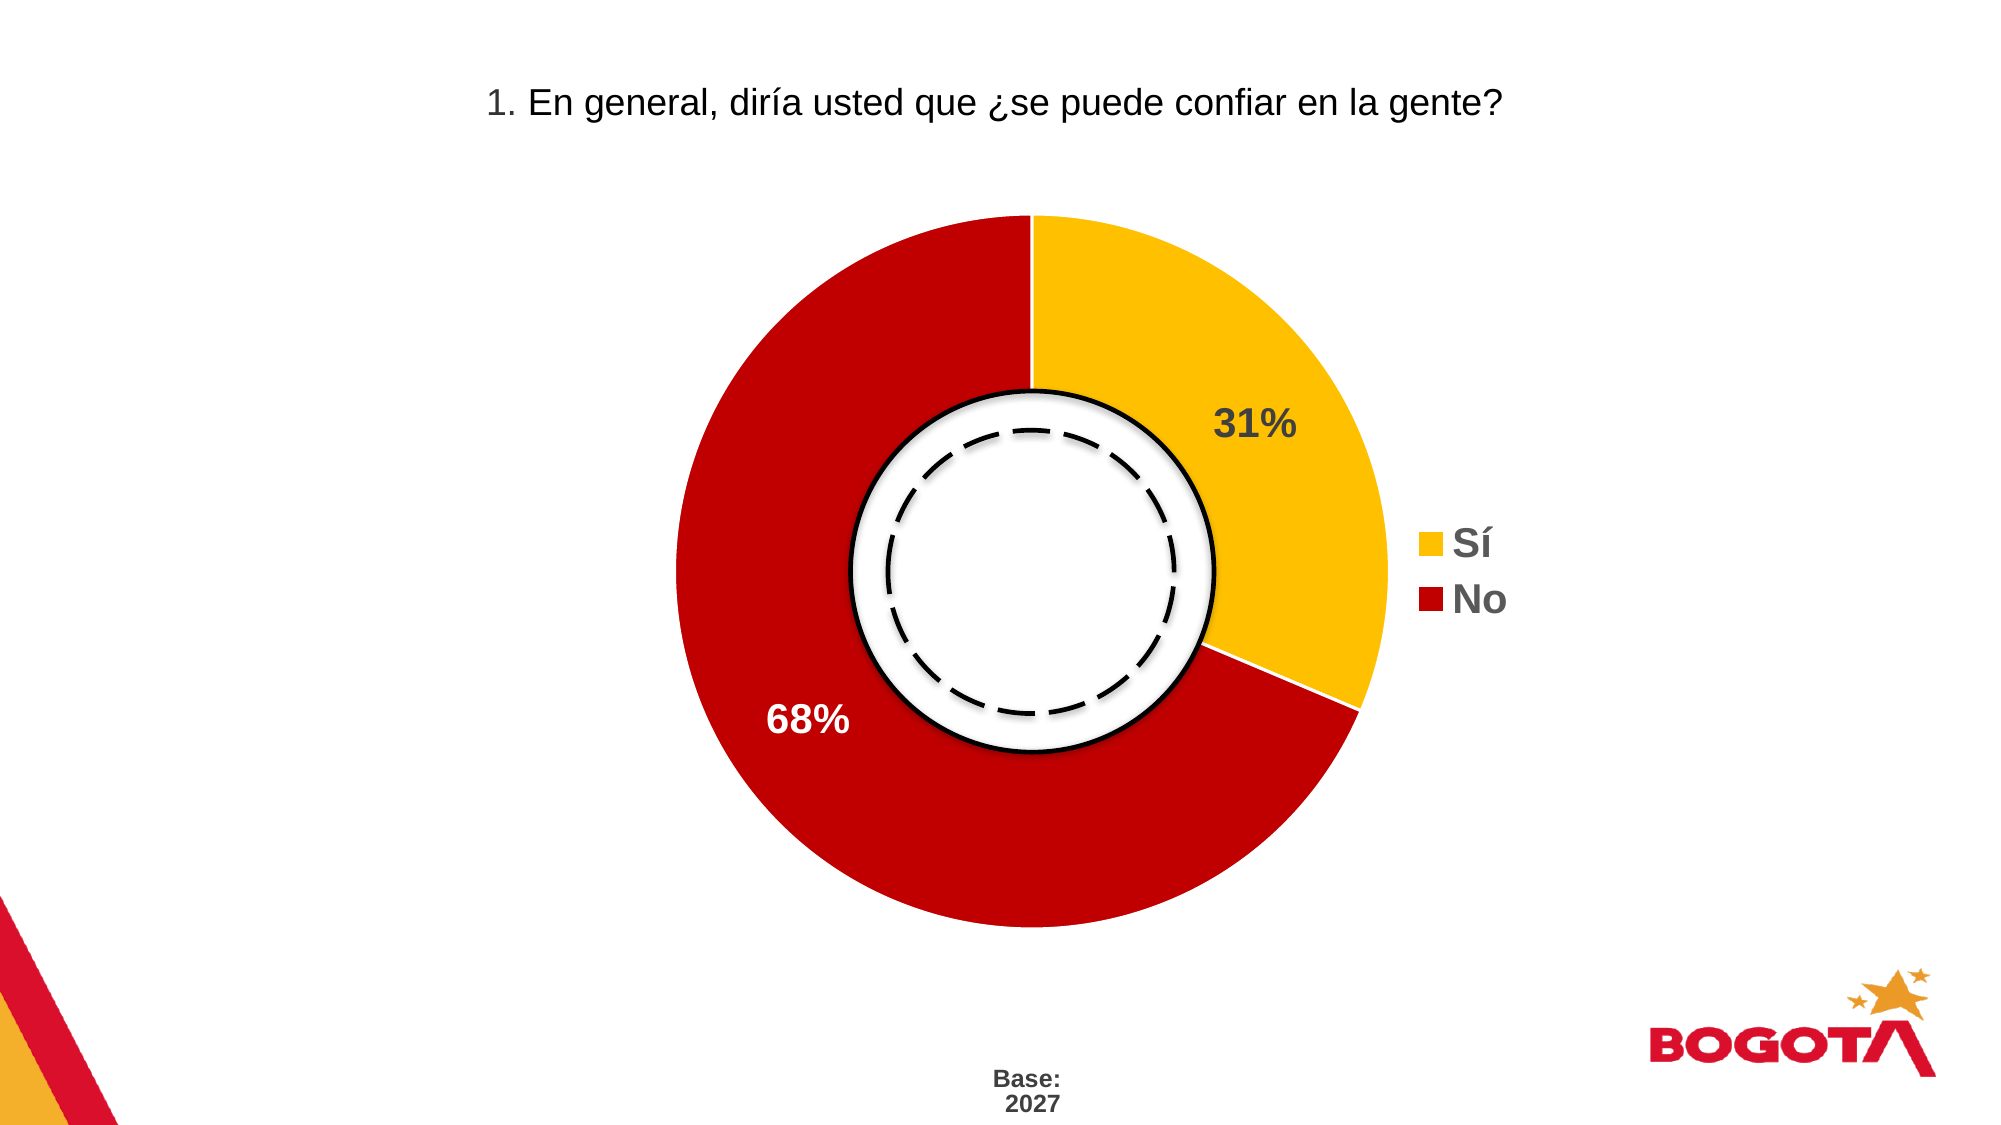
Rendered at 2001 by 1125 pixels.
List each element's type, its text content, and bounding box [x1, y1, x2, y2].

title 1. En general, diría usted que ¿se puede confiar en la gente? [99, 7, 1900, 195]
text_box Base: 2027 [932, 1059, 1077, 1125]
picture [0, 0, 2000, 1125]
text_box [359, 194, 1534, 949]
